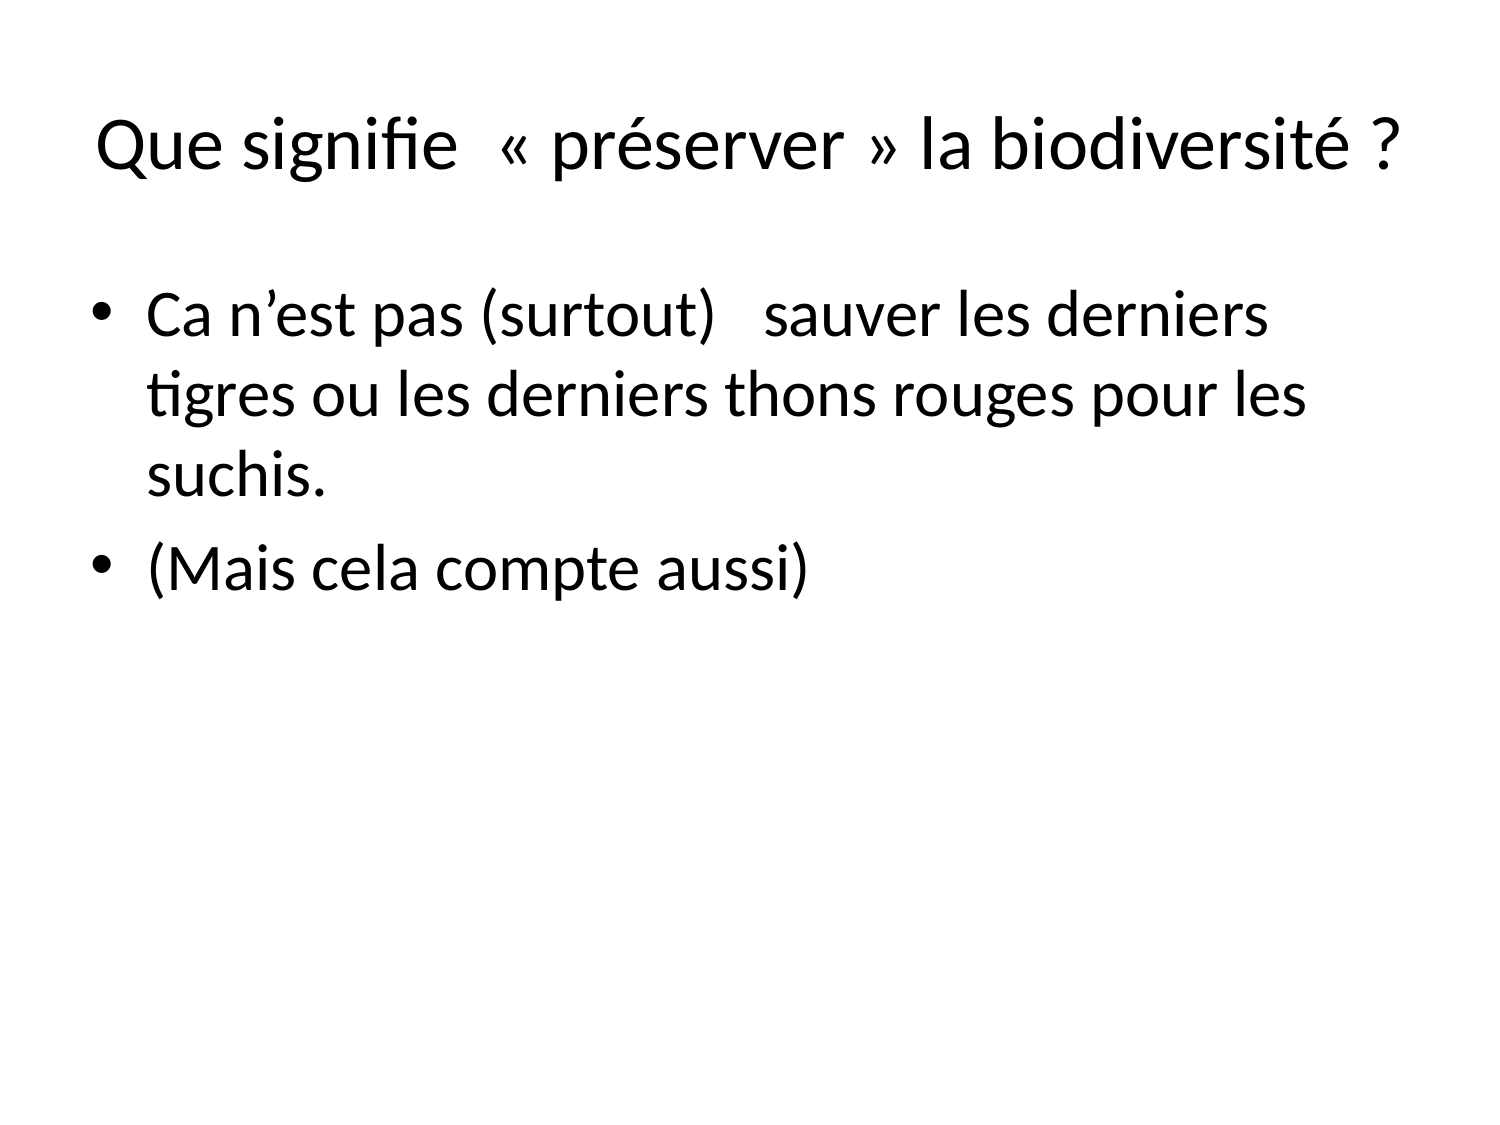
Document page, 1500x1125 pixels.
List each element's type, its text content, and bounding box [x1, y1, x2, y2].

title Que signifie « préserver » la biodiversité ? [75, 45, 1425, 233]
list Ca n’est pas (surtout) sauver les derniers tigres ou les derniers thons rouges pour les suchis. (Mais cela compte aussi) [75, 262, 1425, 1005]
